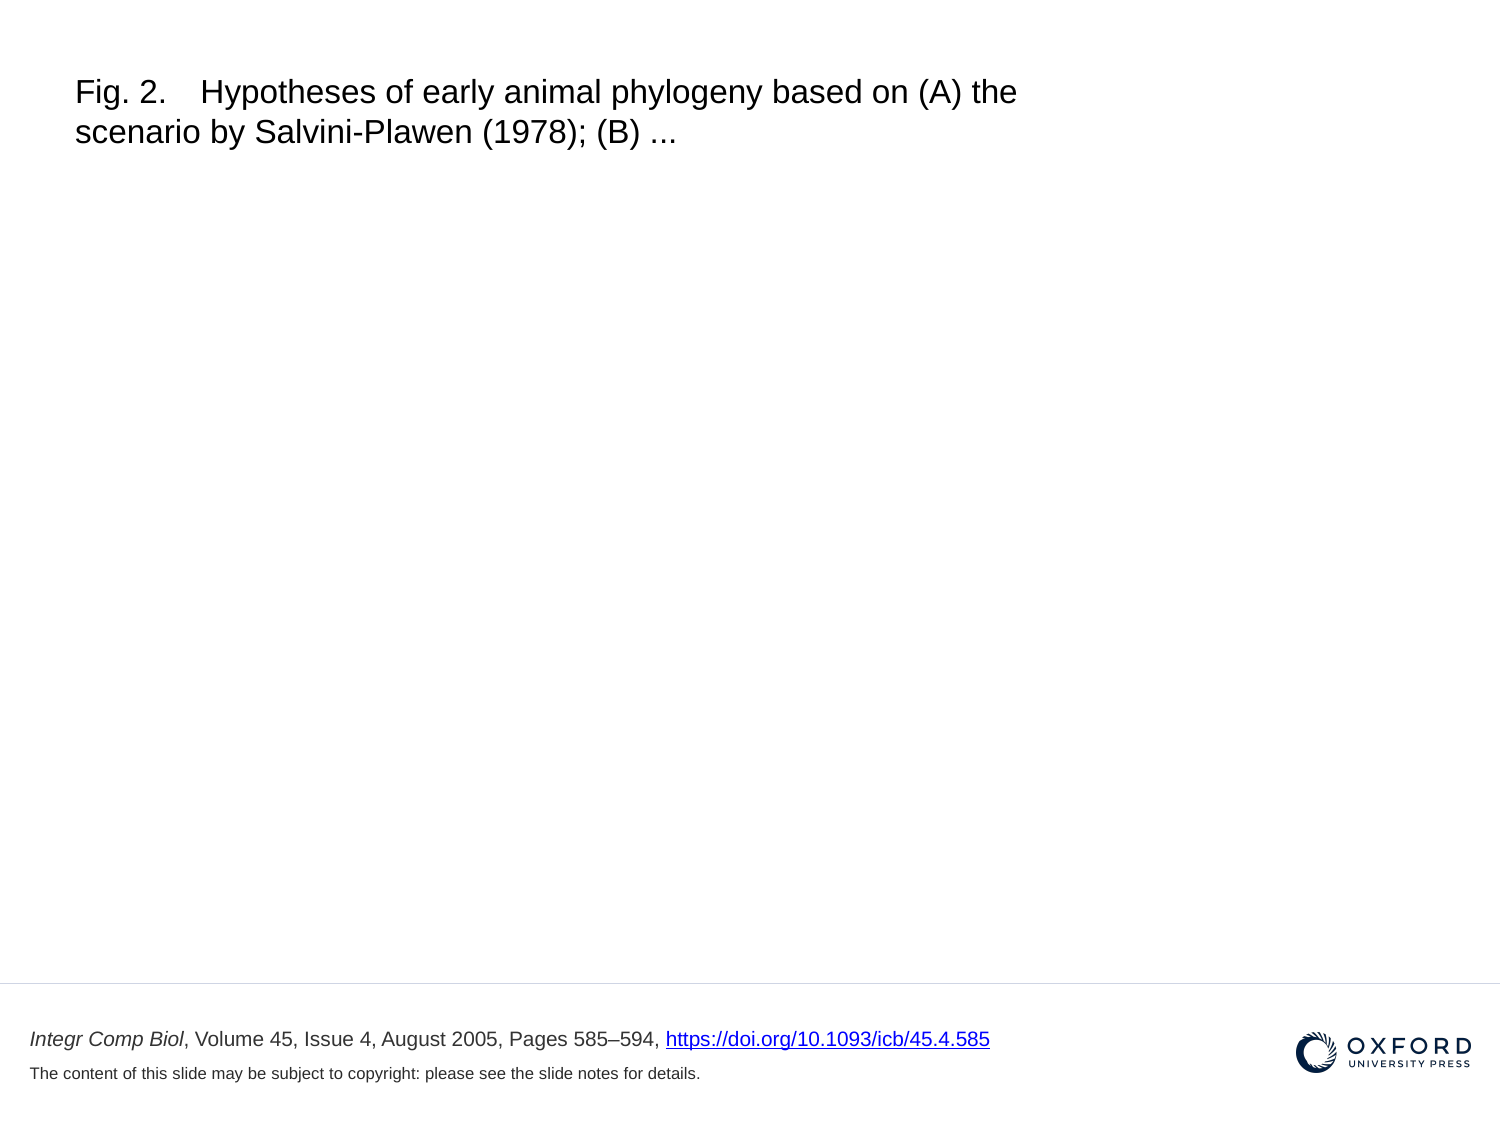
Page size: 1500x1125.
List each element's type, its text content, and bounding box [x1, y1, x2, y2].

picture [1296, 1032, 1471, 1073]
footer Integr Comp Biol, Volume 45, Issue 4, August 2005, Pages 585–594, https://doi.org/10.1093/icb/45.4.585 The content of this slide may be subject to copyright: please see the slide notes for details. [0, 983, 1260, 1125]
title Fig. 2. Hypotheses of early animal phylogeny based on (A) the scenario by Salvini-Plawen (1978); (B) ... [75, 69, 1078, 171]
